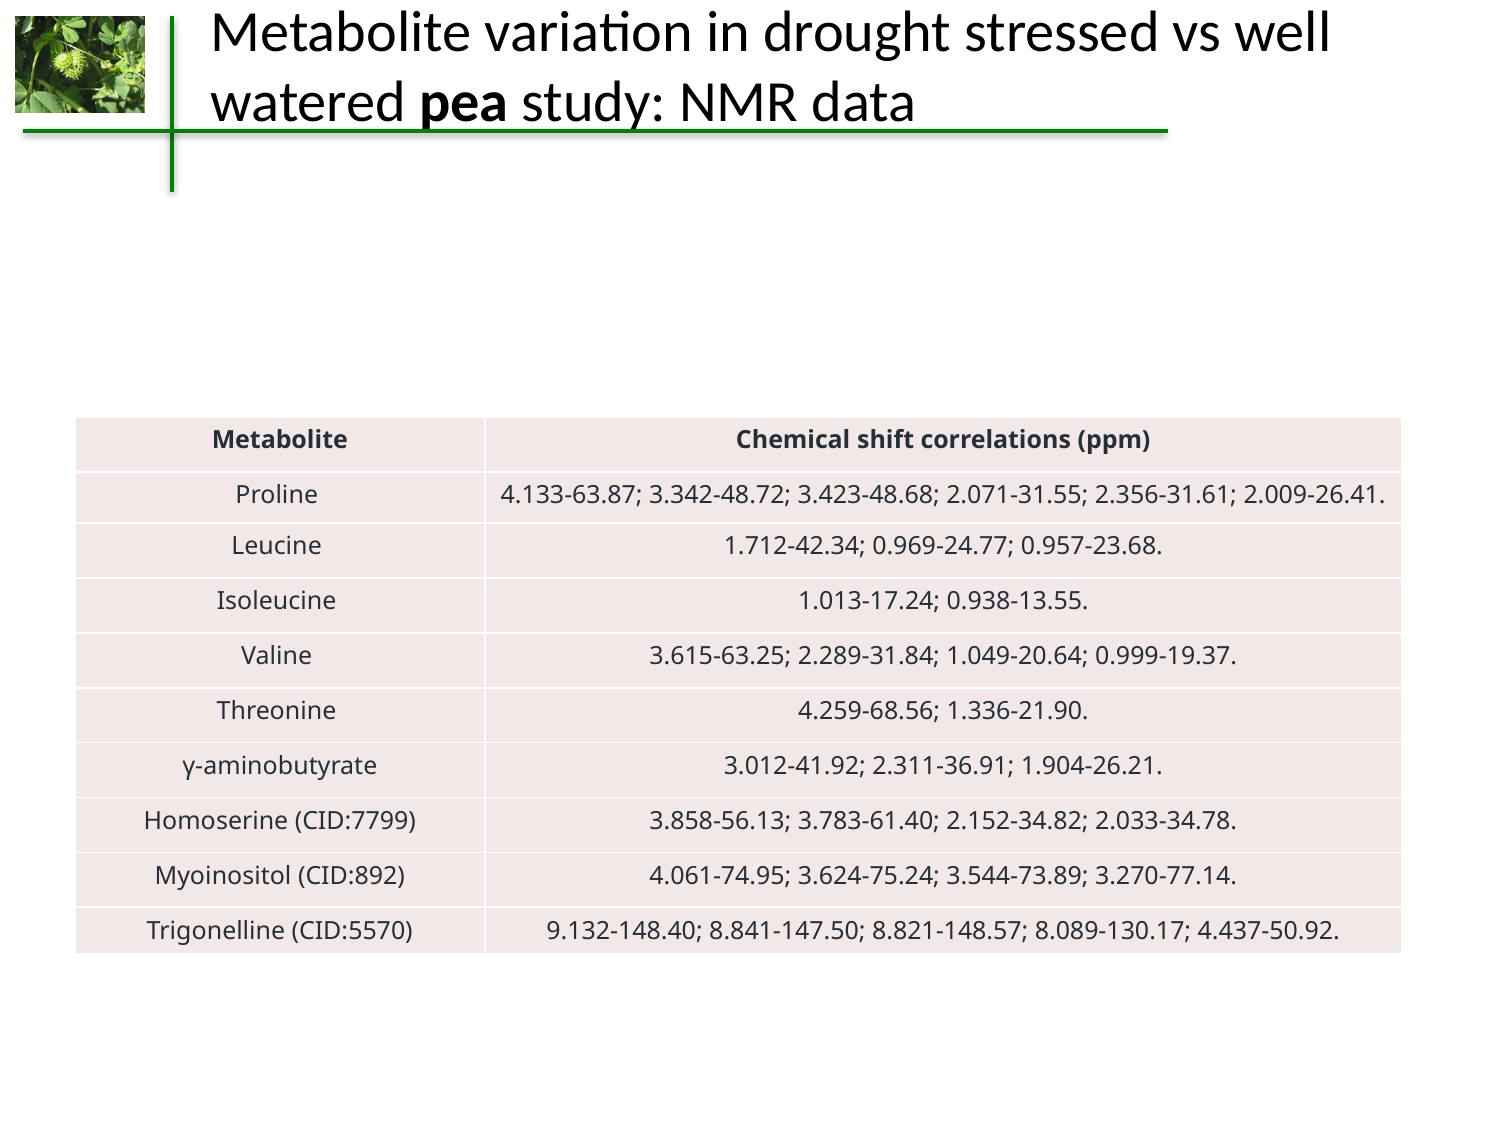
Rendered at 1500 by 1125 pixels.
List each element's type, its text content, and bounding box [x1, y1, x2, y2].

table_cell Leucine [76, 524, 484, 577]
table_cell 4.259-68.56; 1.336-21.90. [486, 689, 1401, 742]
table_cell Homoserine (CID:7799) [76, 798, 484, 852]
table_header Metabolite [76, 418, 484, 471]
table_cell Threonine [76, 689, 484, 742]
title Metabolite variation in drought stressed vs well watered pea study: NMR data [195, 16, 1429, 110]
table_cell 3.858-56.13; 3.783-61.40; 2.152-34.82; 2.033-34.78. [486, 798, 1401, 852]
table_cell Trigonelline (CID:5570) [76, 908, 484, 953]
table_cell 1.712-42.34; 0.969-24.77; 0.957-23.68. [486, 524, 1401, 577]
table_cell Myoinositol (CID:892) [76, 853, 484, 906]
table_cell 9.132-148.40; 8.841-147.50; 8.821-148.57; 8.089-130.17; 4.437-50.92. [486, 908, 1401, 953]
table_cell 4.061-74.95; 3.624-75.24; 3.544-73.89; 3.270-77.14. [486, 853, 1401, 906]
table_cell 1.013-17.24; 0.938-13.55. [486, 579, 1401, 632]
table_cell γ-aminobutyrate [76, 743, 484, 797]
table_cell Proline [76, 473, 484, 522]
table_cell Valine [76, 634, 484, 687]
table_header Chemical shift correlations (ppm) [486, 418, 1401, 471]
table_cell 4.133-63.87; 3.342-48.72; 3.423-48.68; 2.071-31.55; 2.356-31.61; 2.009-26.41. [486, 473, 1401, 522]
table_cell Isoleucine [76, 579, 484, 632]
table_cell 3.615-63.25; 2.289-31.84; 1.049-20.64; 0.999-19.37. [486, 634, 1401, 687]
table_cell 3.012-41.92; 2.311-36.91; 1.904-26.21. [486, 743, 1401, 797]
picture [14, 16, 145, 113]
